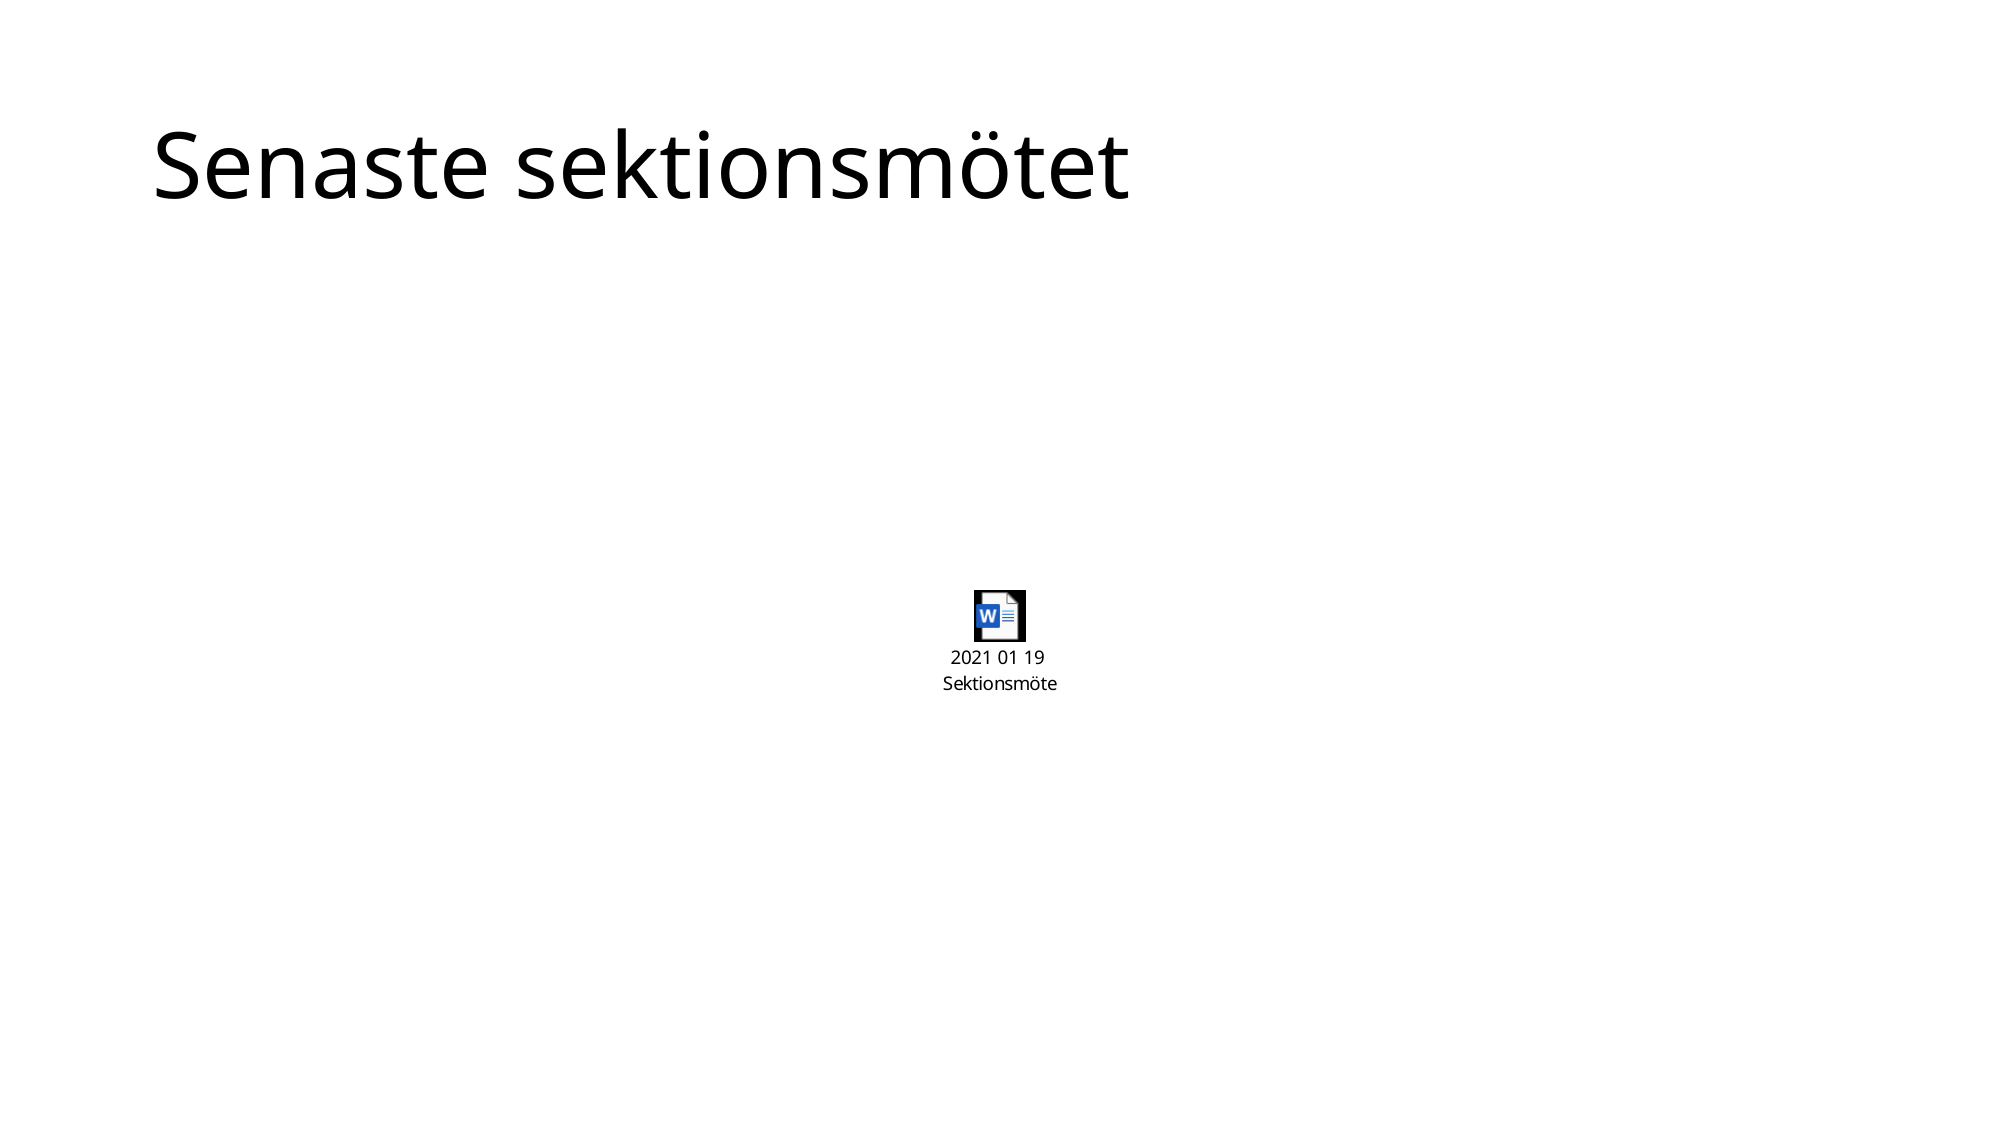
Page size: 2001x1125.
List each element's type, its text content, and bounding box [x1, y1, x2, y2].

title Senaste sektionsmötet [137, 59, 1863, 278]
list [924, 589, 1075, 723]
